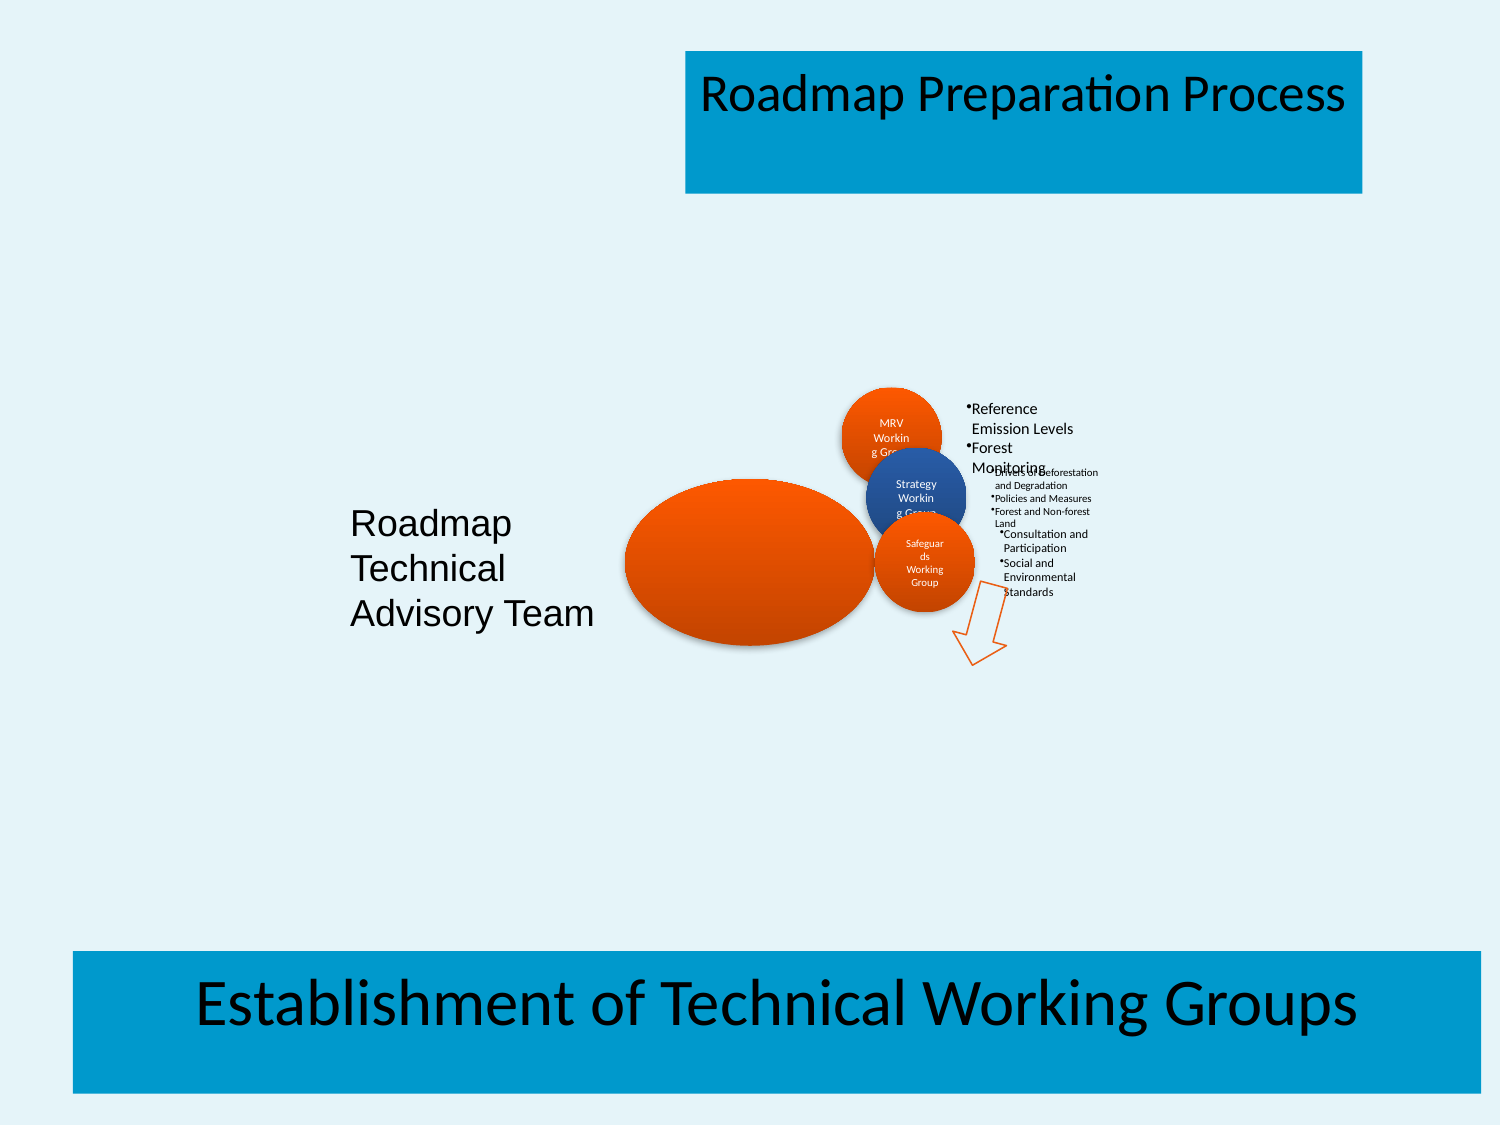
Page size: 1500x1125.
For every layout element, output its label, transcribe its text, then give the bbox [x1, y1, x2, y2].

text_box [249, 228, 1251, 897]
text_box Roadmap Preparation Process [685, 51, 1363, 194]
text_box Establishment of Technical Working Groups [72, 951, 1482, 1094]
